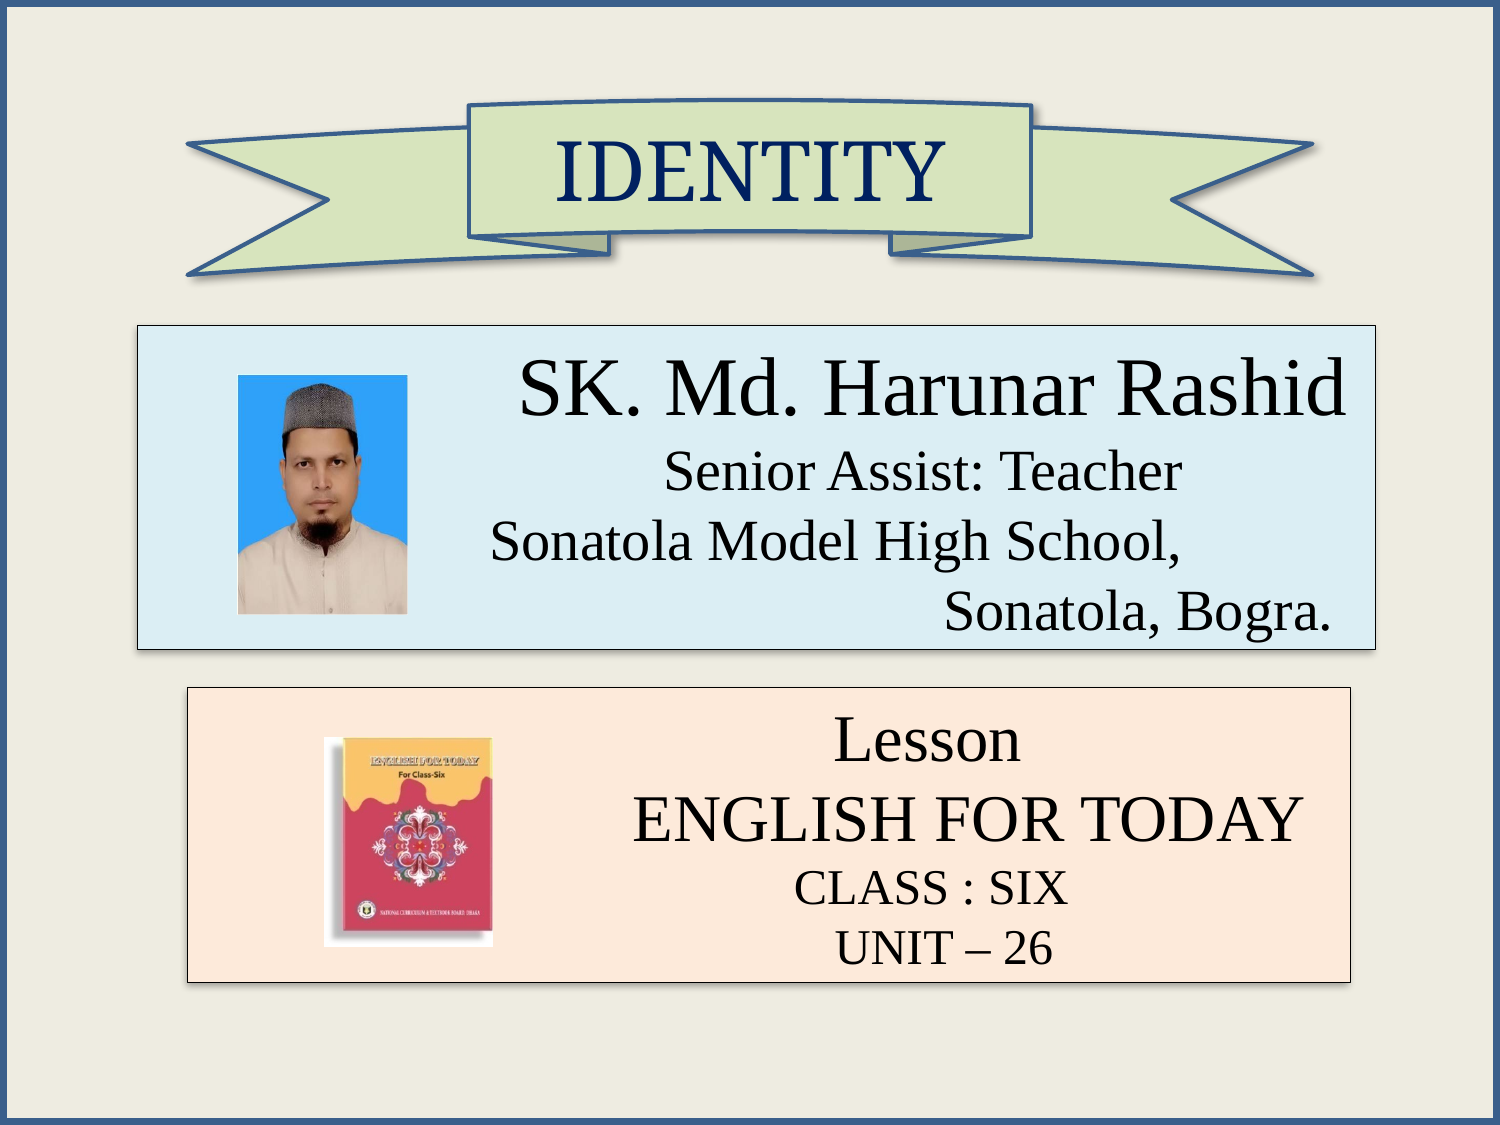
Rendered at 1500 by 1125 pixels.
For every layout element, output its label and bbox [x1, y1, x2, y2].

picture [324, 737, 493, 947]
picture [237, 374, 409, 616]
text_box [0, 0, 1500, 1125]
